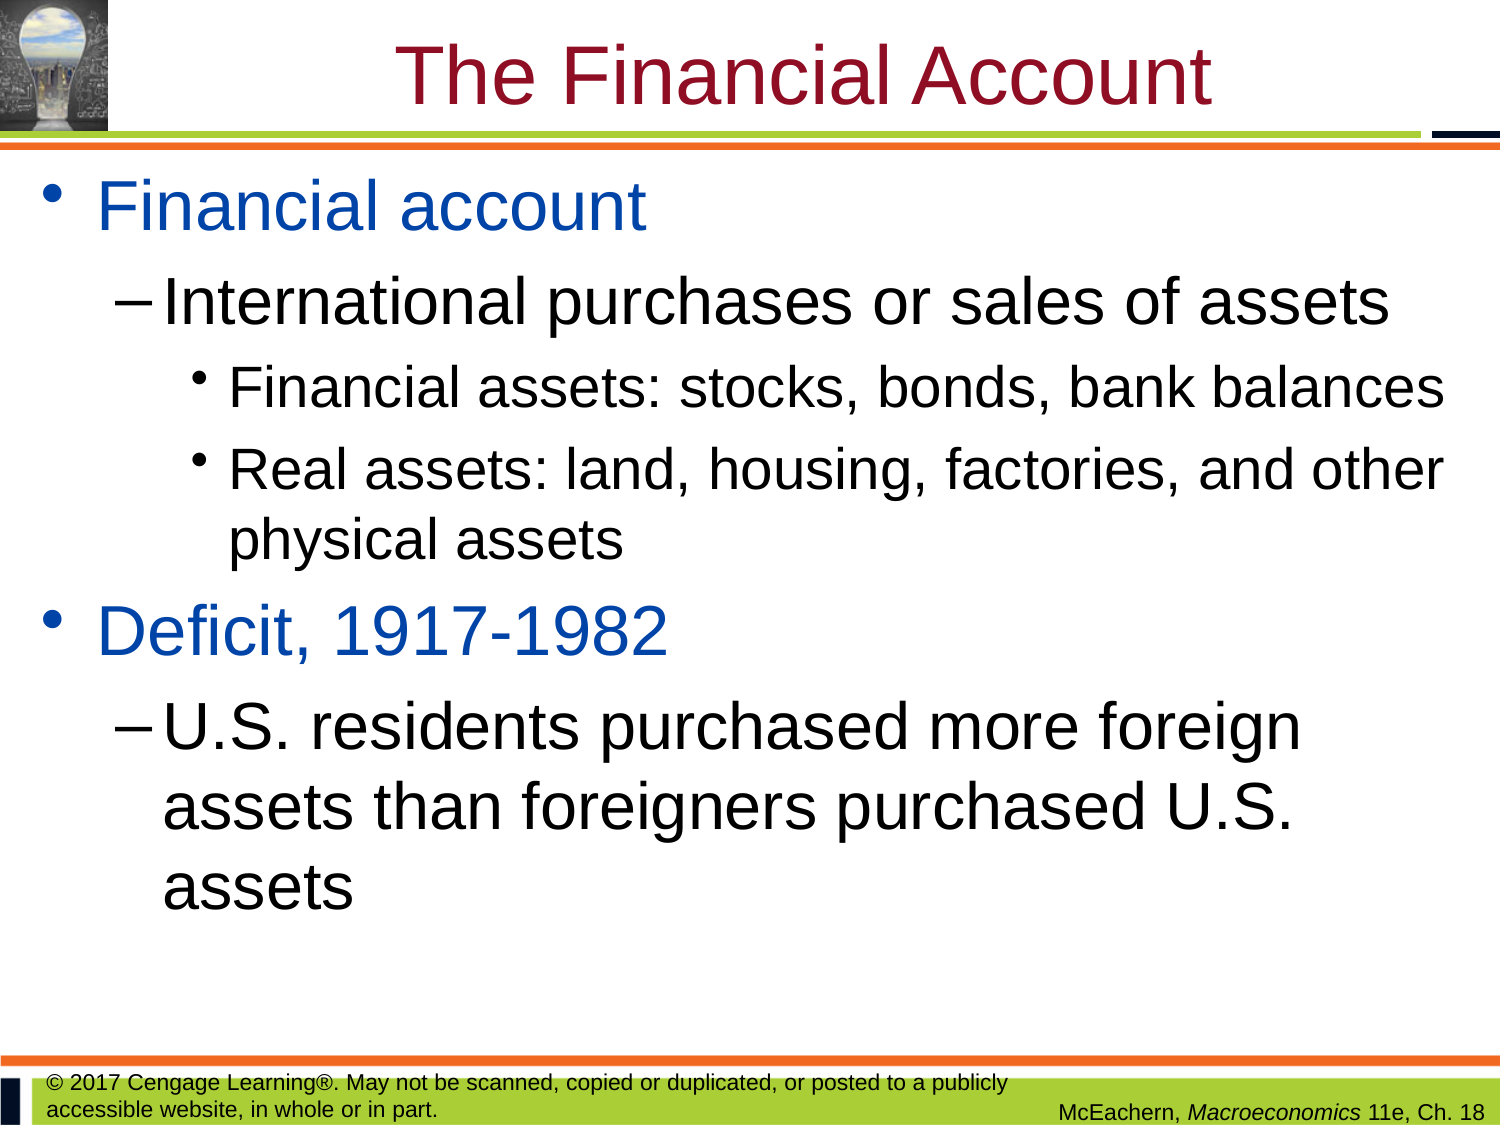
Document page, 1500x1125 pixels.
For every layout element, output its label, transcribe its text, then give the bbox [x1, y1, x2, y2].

list Financial account International purchases or sales of assets Financial assets: stocks, bonds, bank balances Real assets: land, housing, factories, and other physical assets Deficit, 1917-1982 U.S. residents purchased more foreign assets than foreigners purchased U.S. assets [25, 151, 1475, 1058]
title The Financial Account [107, 0, 1500, 142]
footer © 2017 Cengage Learning®. May not be scanned, copied or duplicated, or posted to a publicly accessible website, in whole or in part. [31, 1065, 1048, 1125]
picture [2, 1056, 1500, 1124]
picture [0, 0, 1500, 150]
